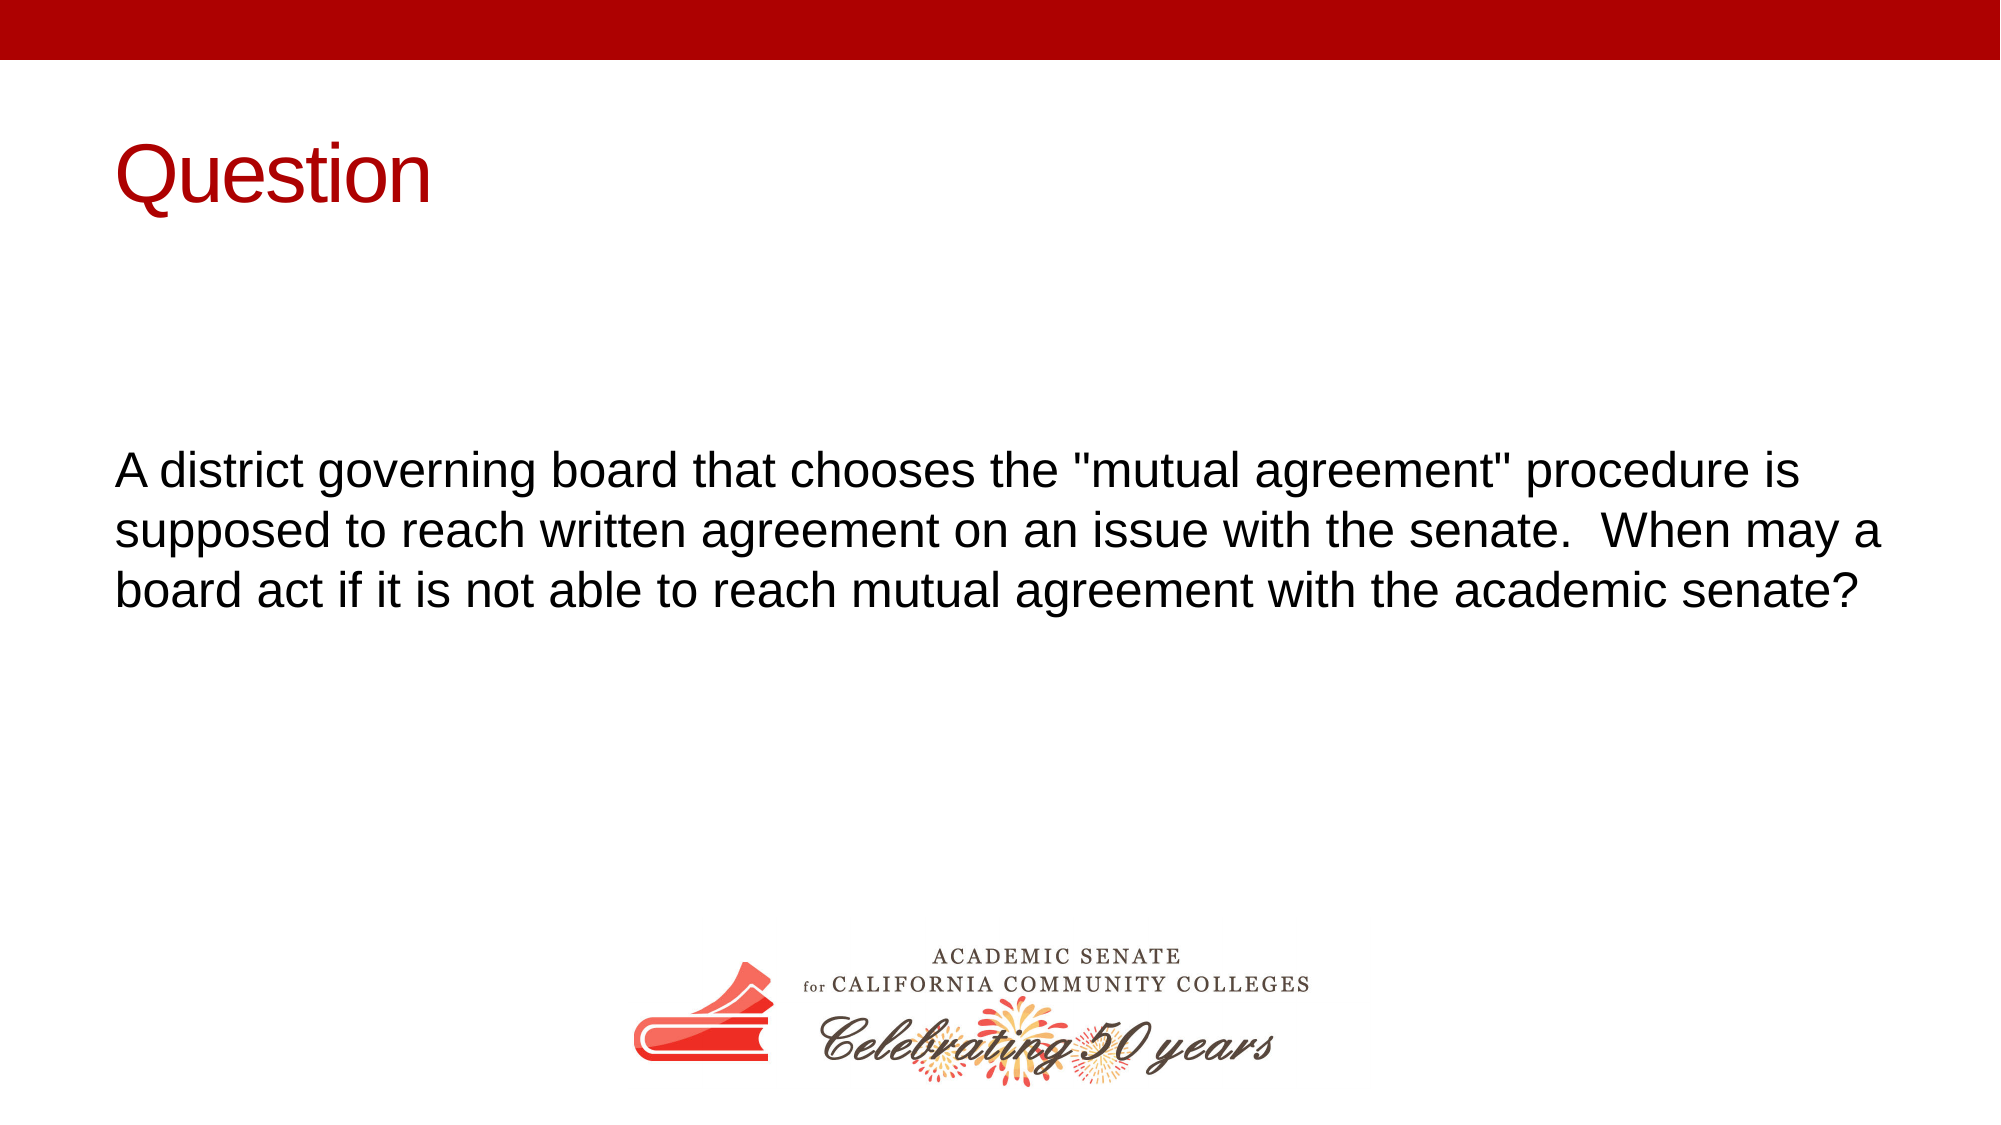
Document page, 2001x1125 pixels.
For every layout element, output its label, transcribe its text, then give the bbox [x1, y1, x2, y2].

list A district governing board that chooses the "mutual agreement" procedure is supposed to reach written agreement on an issue with the senate. When may a board act if it is not able to reach mutual agreement with the academic senate? [99, 249, 1900, 1050]
picture [628, 916, 1372, 1090]
title Question [99, 87, 1900, 249]
